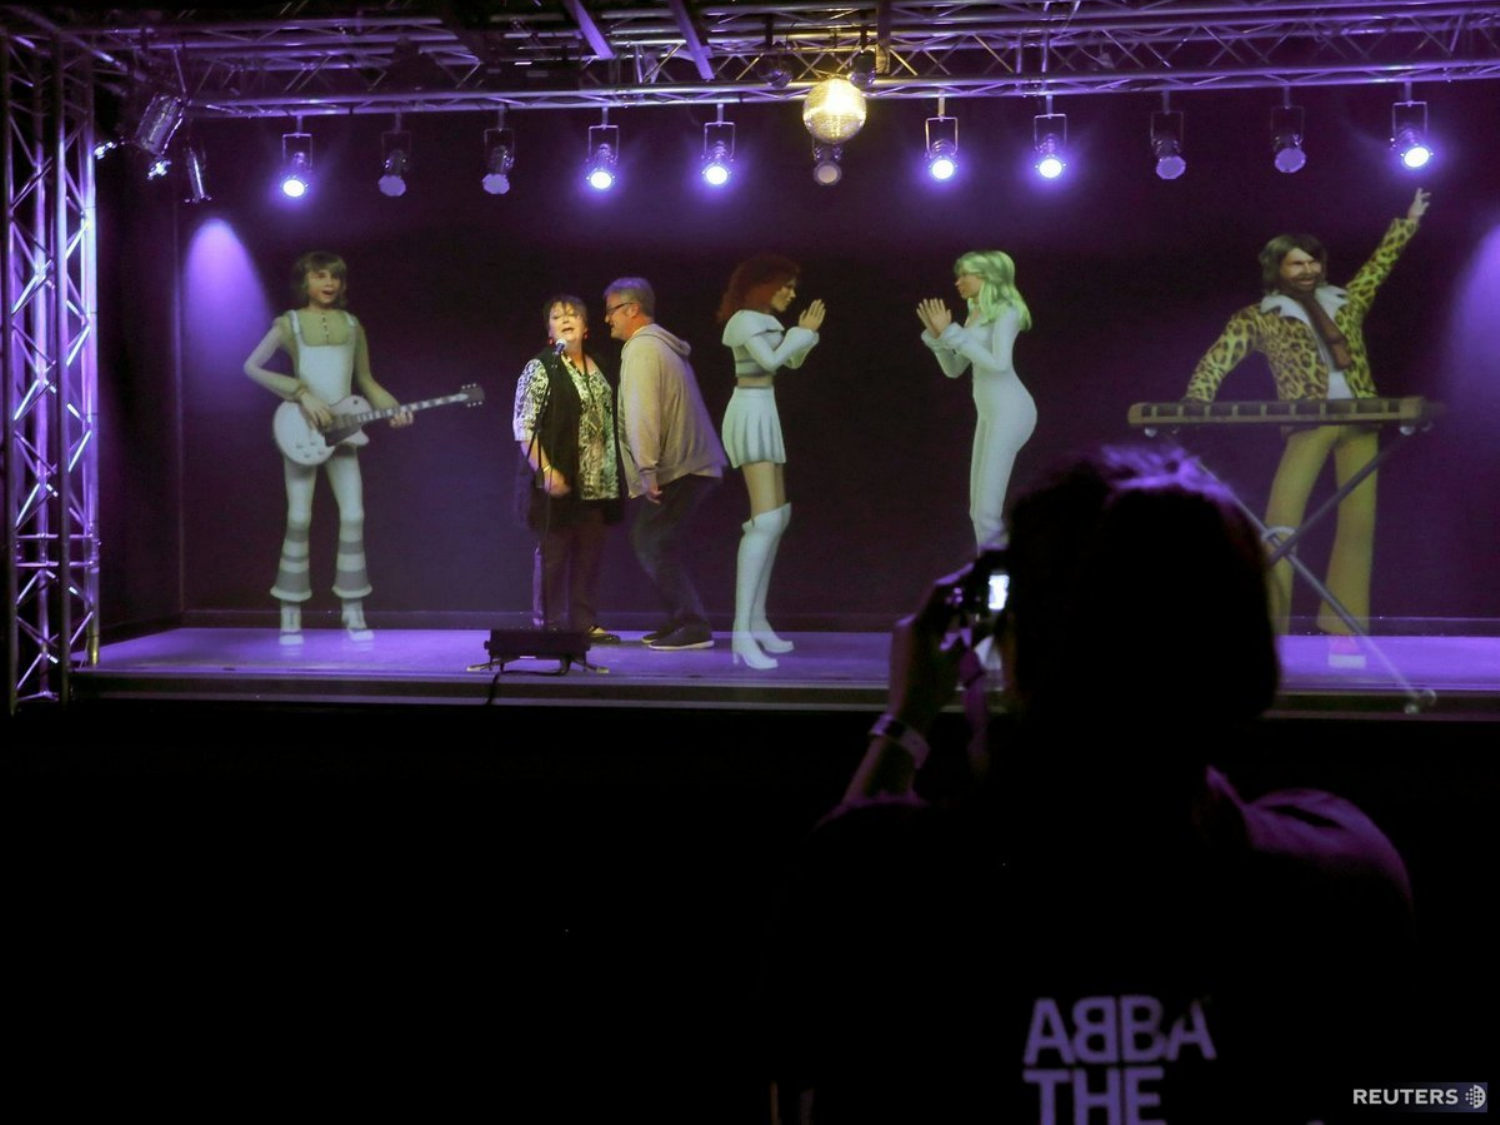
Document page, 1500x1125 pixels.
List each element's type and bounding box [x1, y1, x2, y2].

list [0, 0, 1500, 1125]
